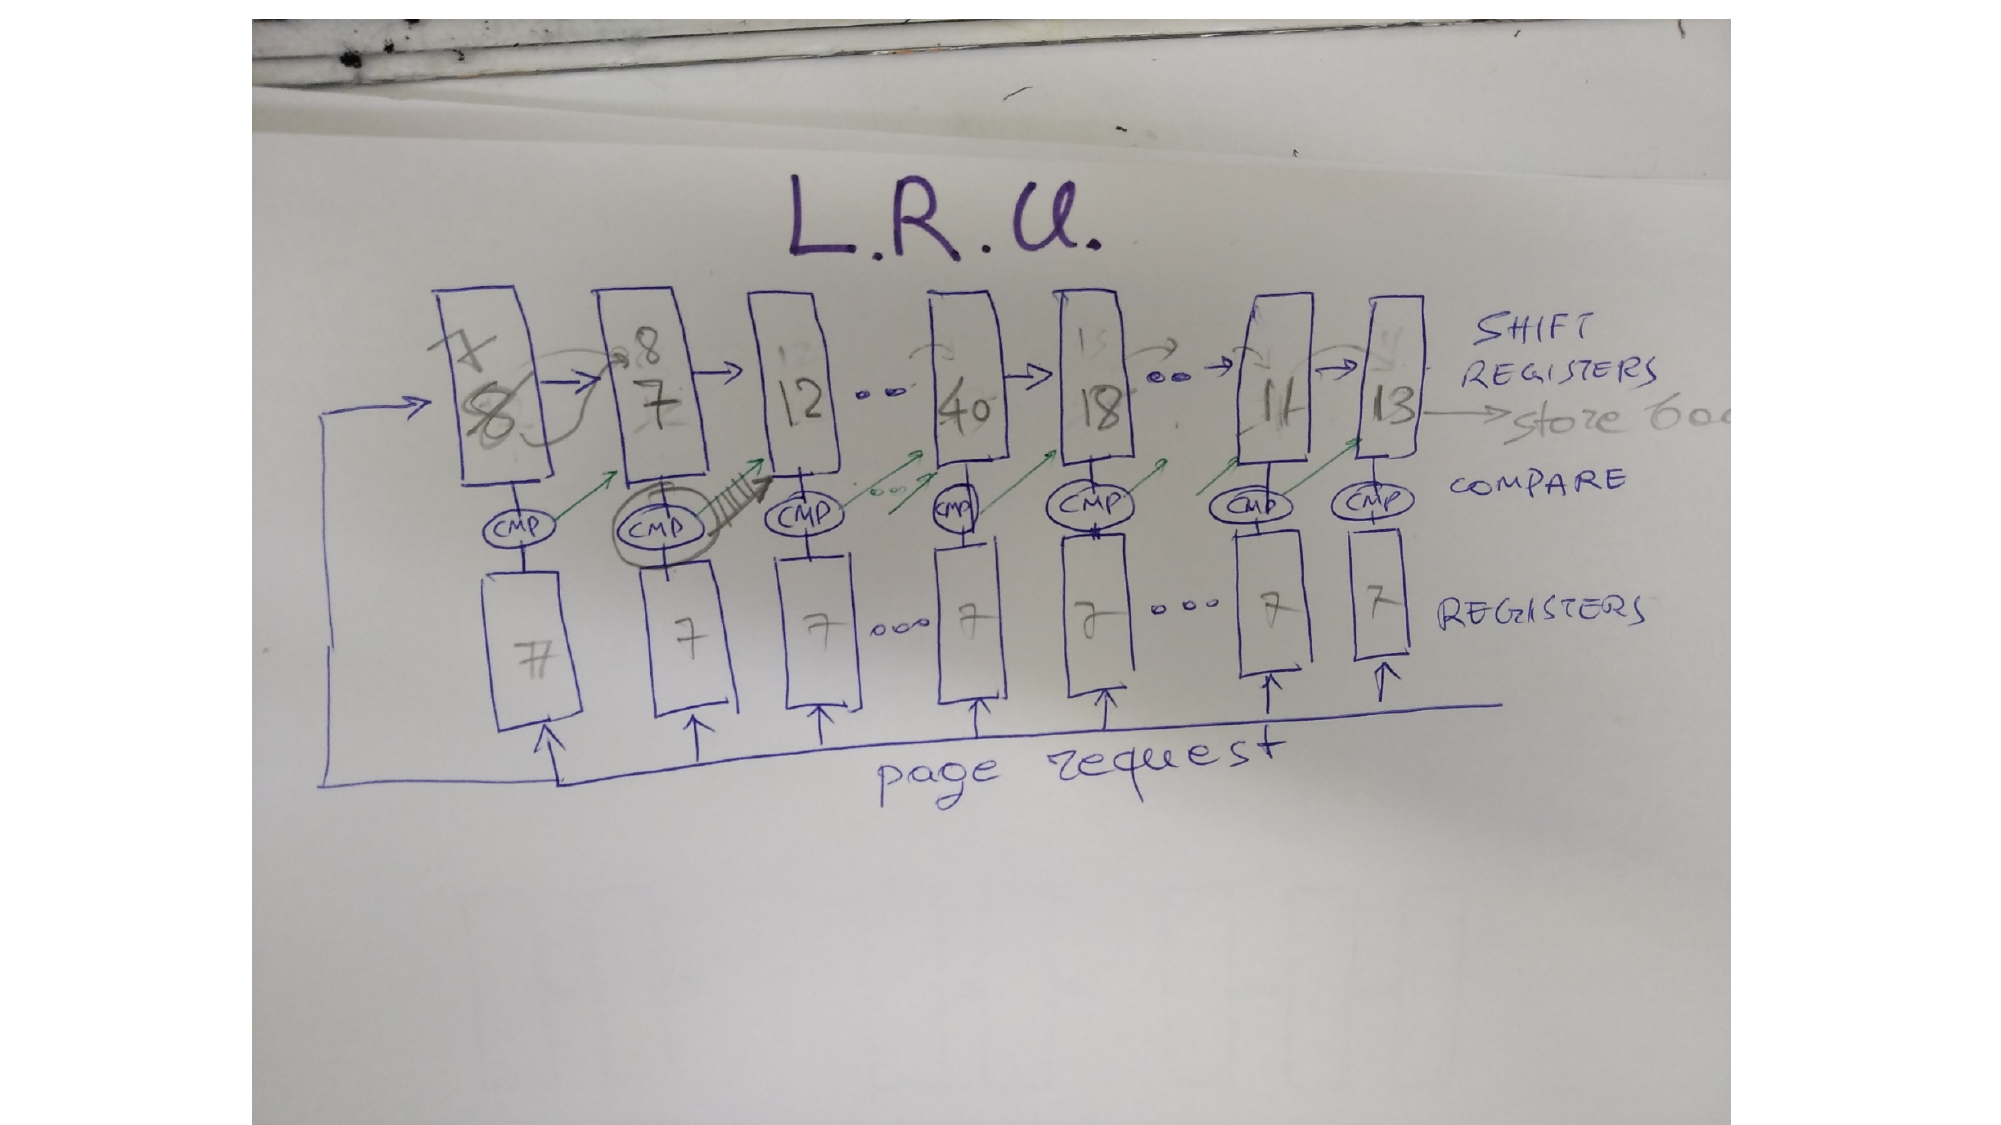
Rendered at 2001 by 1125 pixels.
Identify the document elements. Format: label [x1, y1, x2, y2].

list [251, 18, 1731, 1125]
